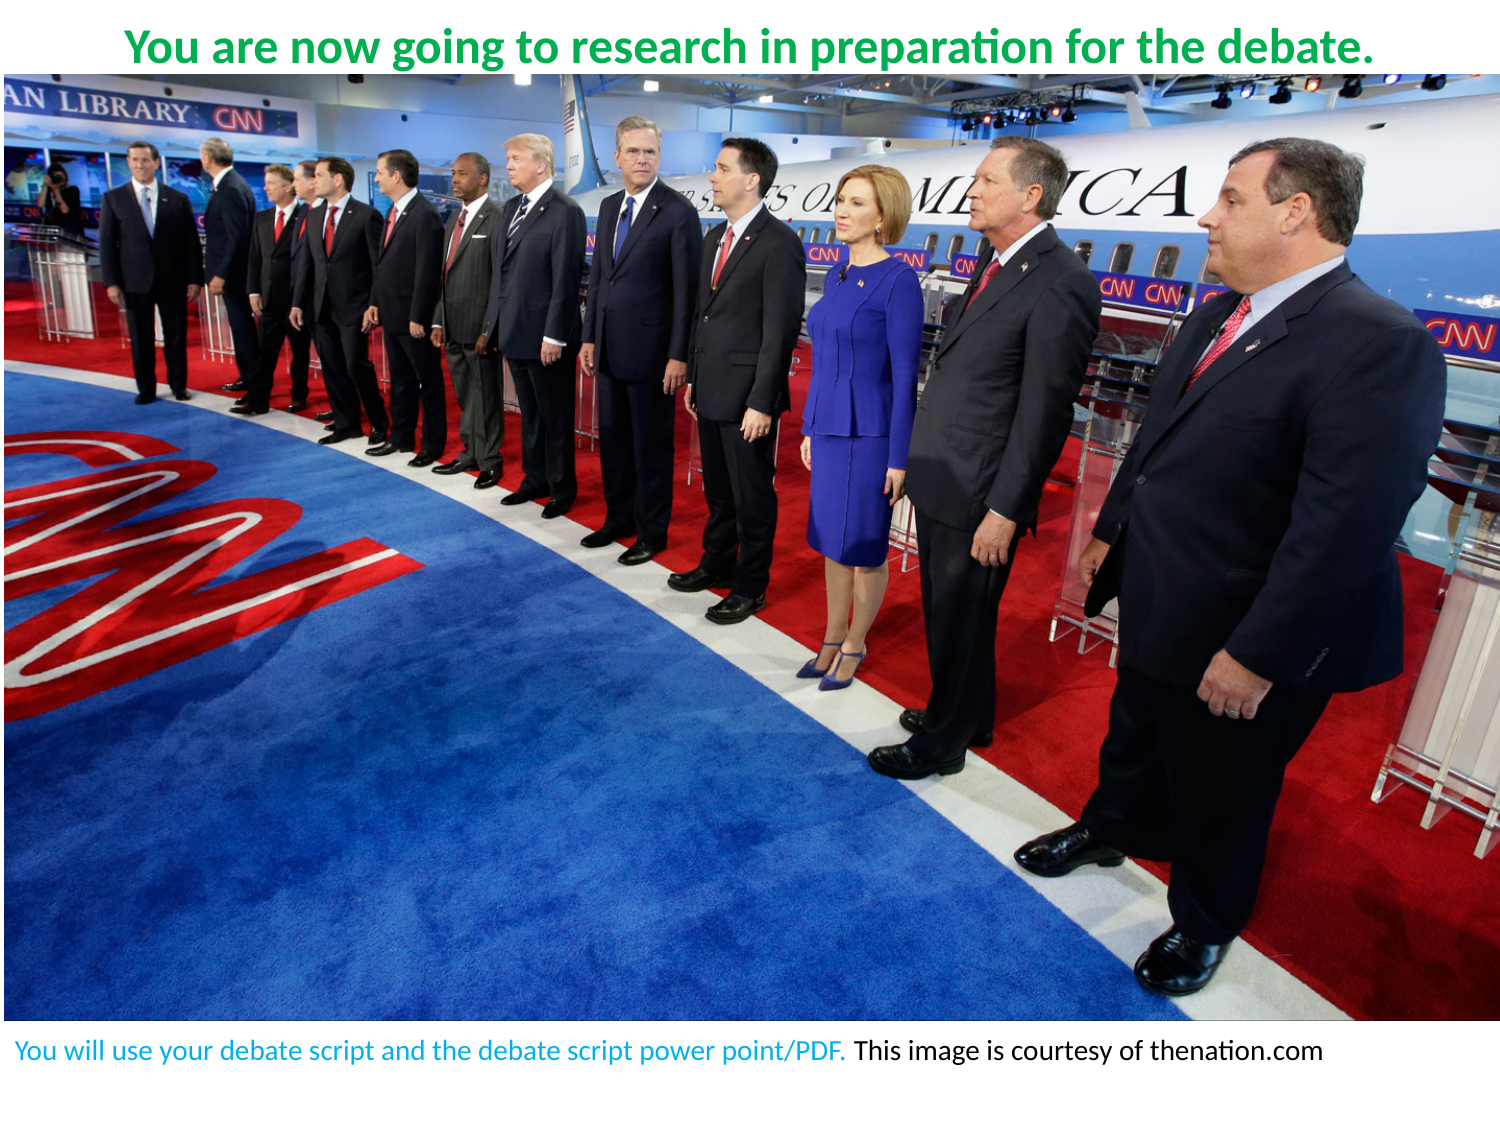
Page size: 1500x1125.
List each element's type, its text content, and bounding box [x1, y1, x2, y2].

text_box You will use your debate script and the debate script power point/PDF. This image is courtesy of thenation.com [0, 1026, 1500, 1109]
title You are now going to research in preparation for the debate. [0, 0, 1500, 76]
picture [3, 74, 1500, 1021]
